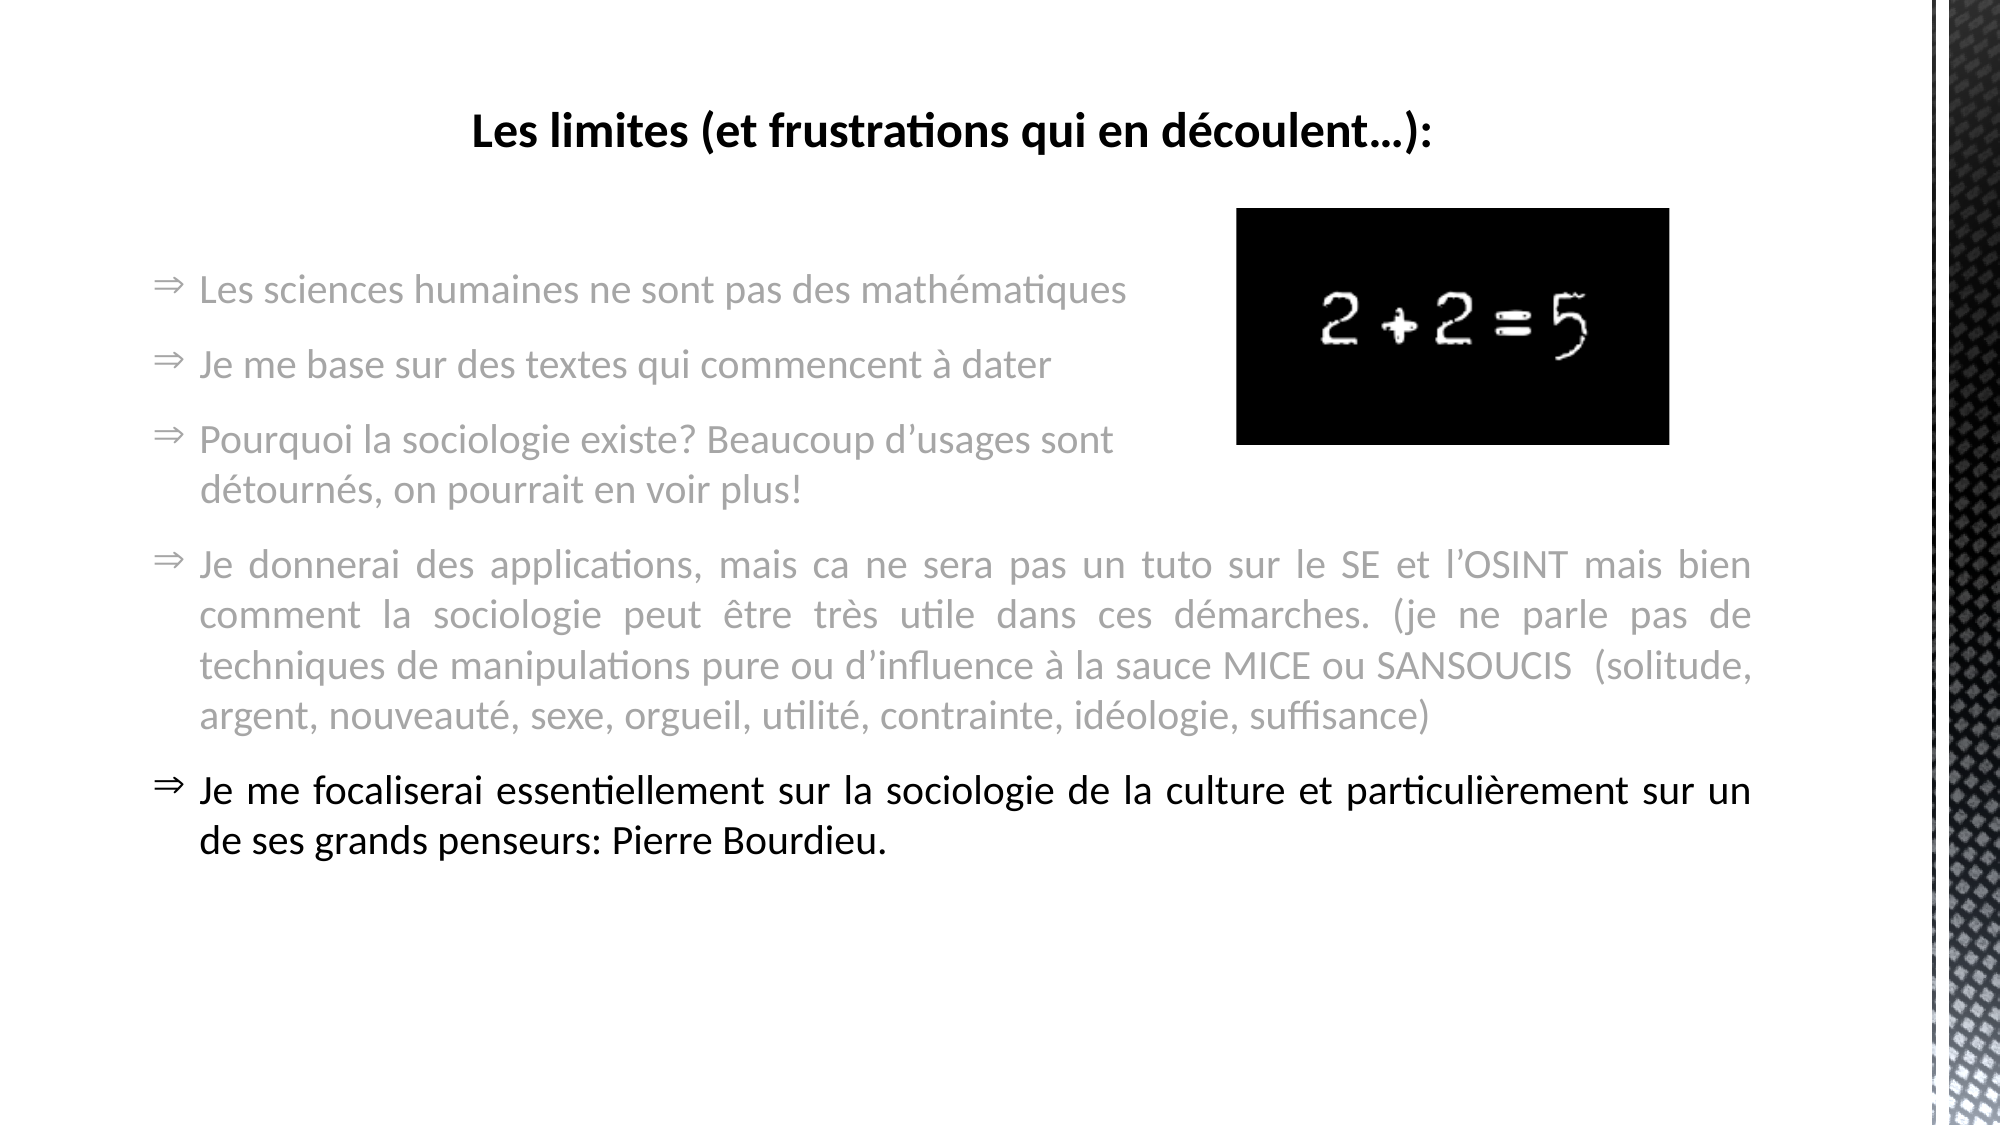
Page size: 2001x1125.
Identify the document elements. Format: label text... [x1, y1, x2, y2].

picture [1929, 0, 2000, 1125]
text_box Les limites (et frustrations qui en découlent…): Les sciences humaines ne sont pas des mathématiques Je me base sur des textes qui commencent à dater Pourquoi la sociologie existe? Beaucoup d’usages sont détournés, on pourrait en voir plus! Je donnerai des applications, mais ca ne sera pas un tuto sur le SE et l’OSINT mais bien comment la sociologie peut être très utile dans ces démarches. (je ne parle pas de techniques de manipulations pure ou d’influence à la sauce MICE ou SANSOUCIS (solitude, argent, nouveauté, sexe, orgueil, utilité, contrainte, idéologie, suffisance) Je me focaliserai essentiellement sur la sociologie de la culture et particulièrement sur un de ses grands penseurs: Pierre Bourdieu. [137, 89, 1768, 870]
picture [1235, 207, 1670, 445]
